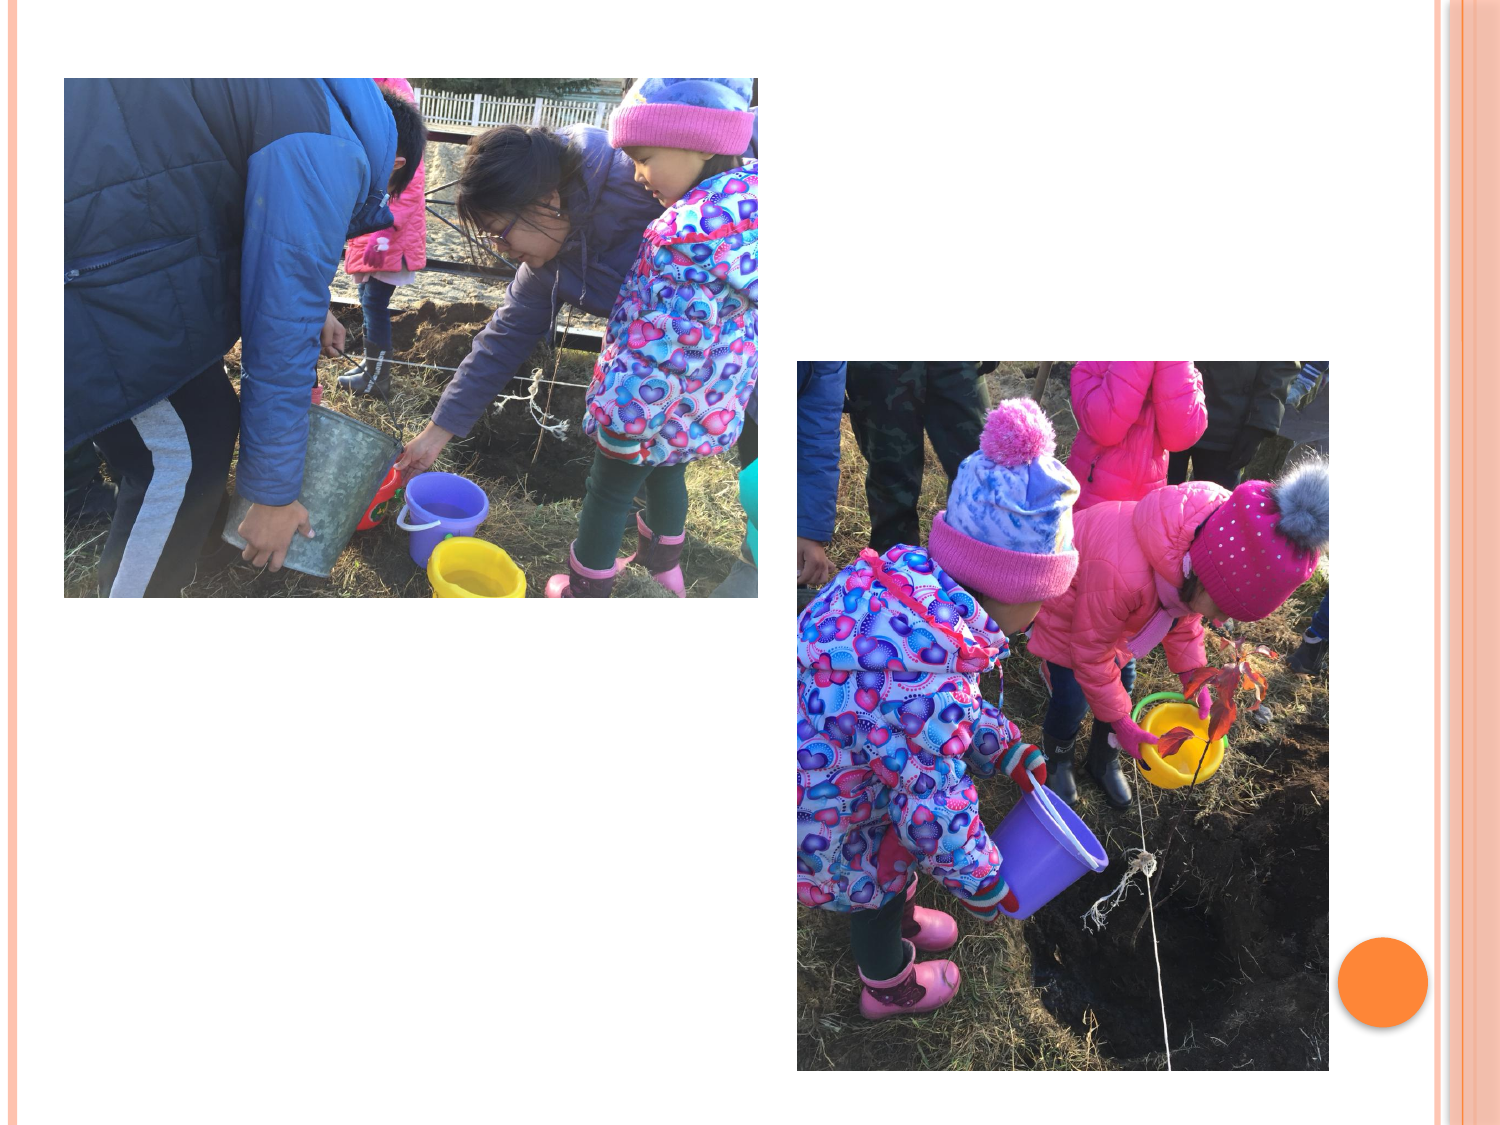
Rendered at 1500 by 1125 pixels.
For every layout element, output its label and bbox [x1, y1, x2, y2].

picture [64, 77, 759, 599]
picture [796, 361, 1330, 1071]
